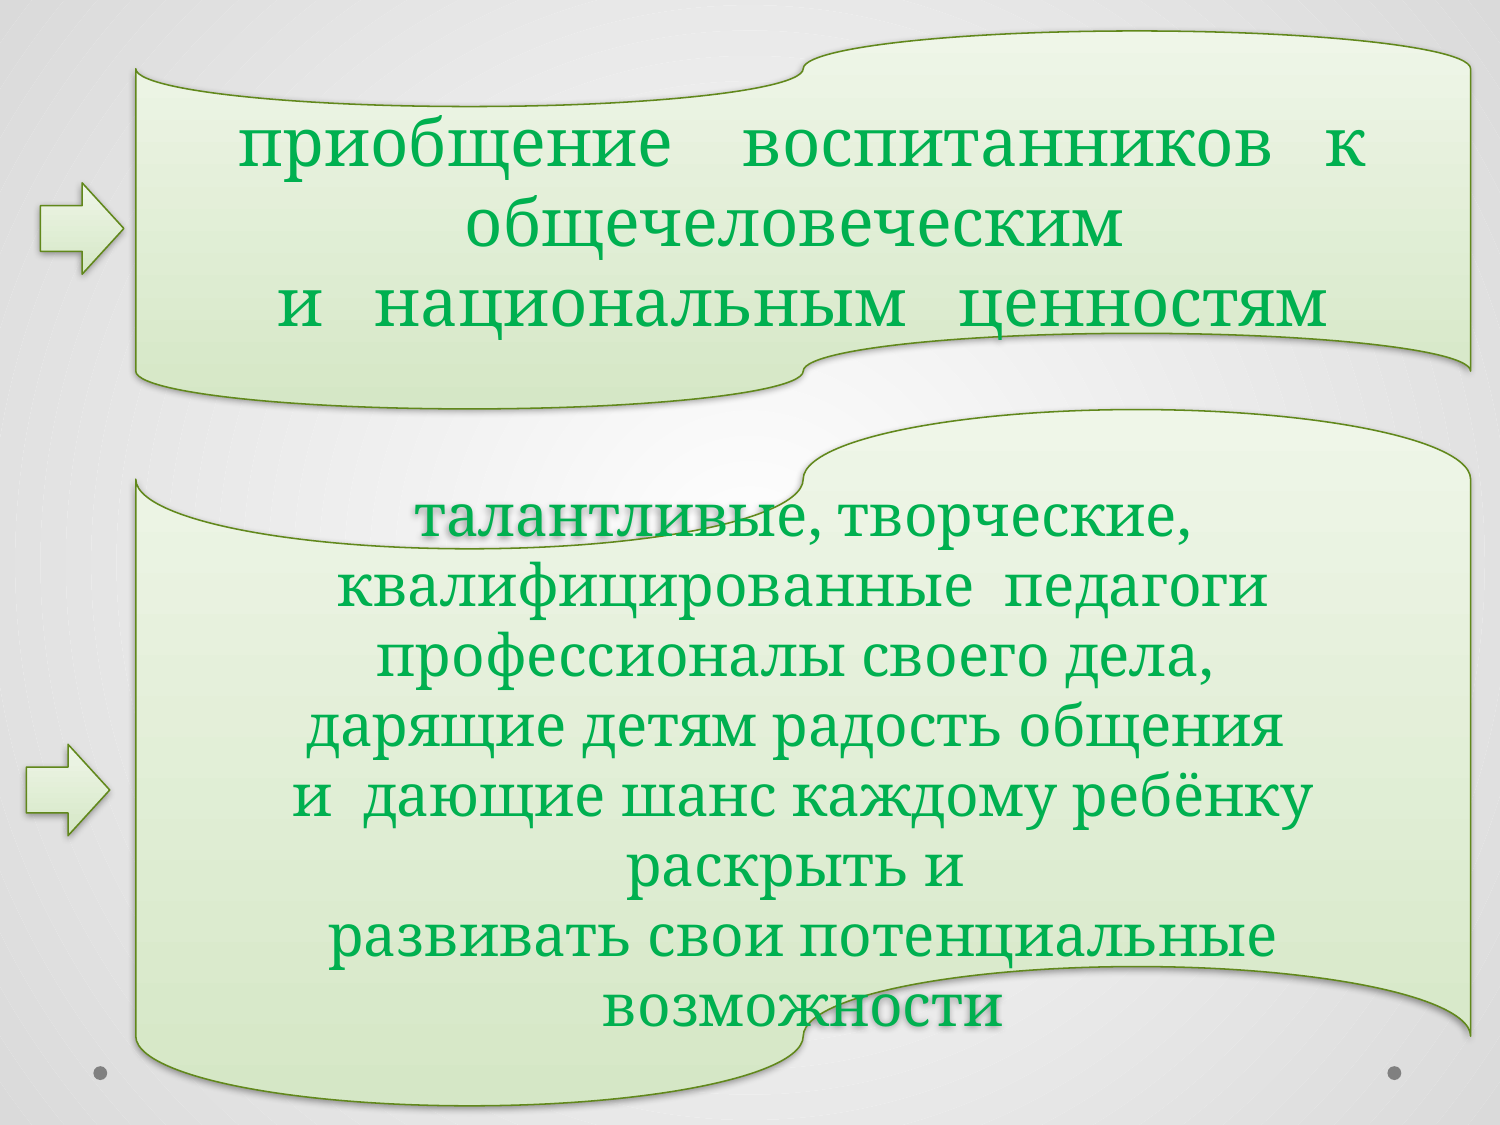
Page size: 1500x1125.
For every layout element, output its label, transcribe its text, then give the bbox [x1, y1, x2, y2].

text_box [25, 743, 111, 837]
text_box талантливые, творческие, квалифицированные педагоги профессионалы своего дела, дарящие детям радость общения и дающие шанс каждому ребёнку раскрыть и развивать свои потенциальные возможности [135, 408, 1472, 1107]
text_box приобщение воспитанников к общечеловеческим и национальным ценностям [135, 30, 1472, 410]
text_box [39, 182, 125, 275]
